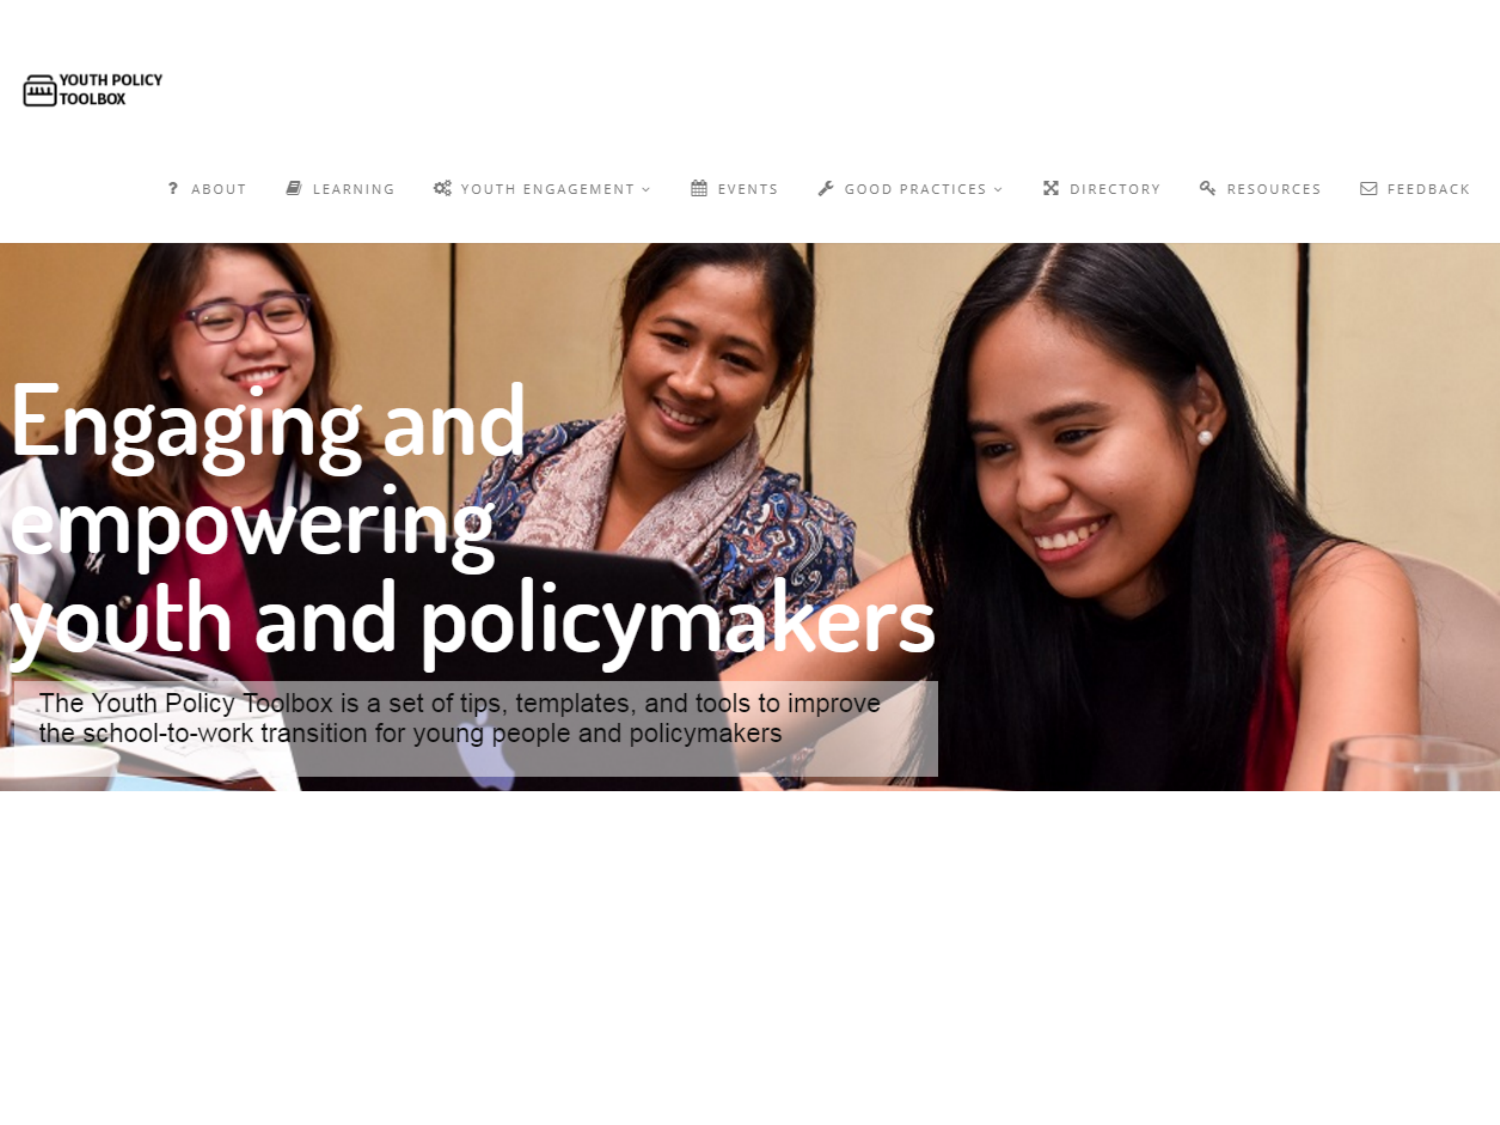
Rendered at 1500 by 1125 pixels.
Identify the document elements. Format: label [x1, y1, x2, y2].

picture [0, 54, 1500, 881]
